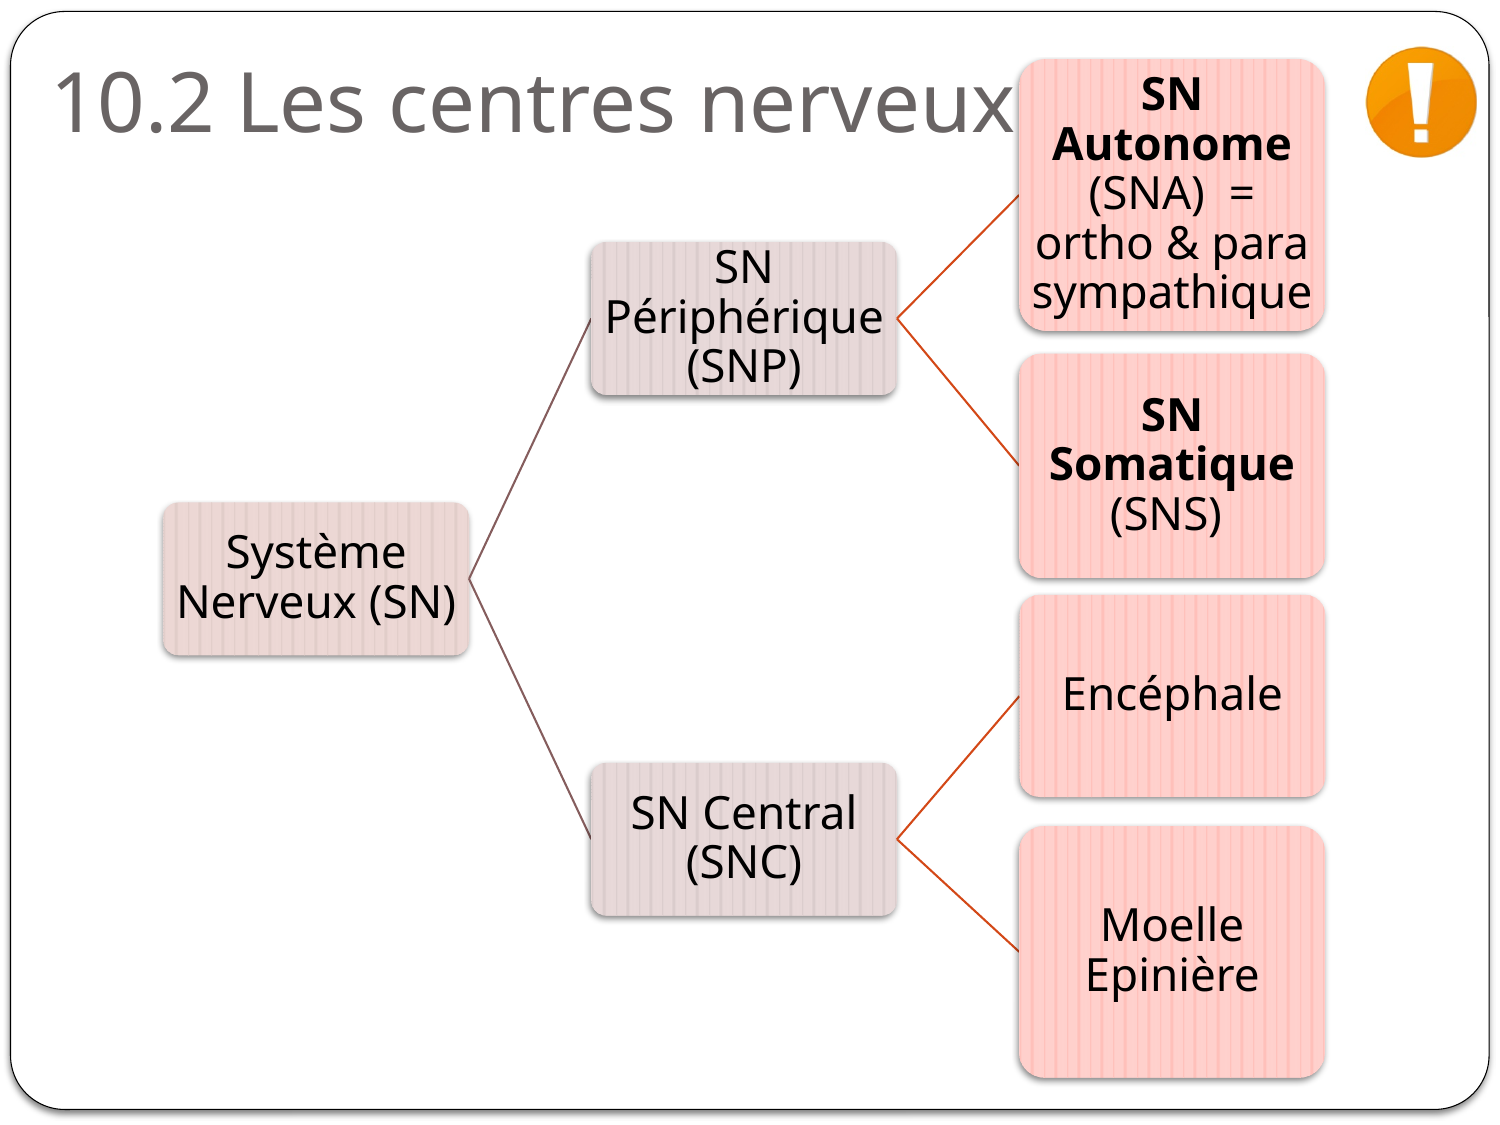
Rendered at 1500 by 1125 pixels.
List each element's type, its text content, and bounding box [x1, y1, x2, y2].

title 10.2 Les centres nerveux [35, 0, 1442, 56]
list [0, 58, 1500, 1079]
picture [1365, 46, 1477, 58]
